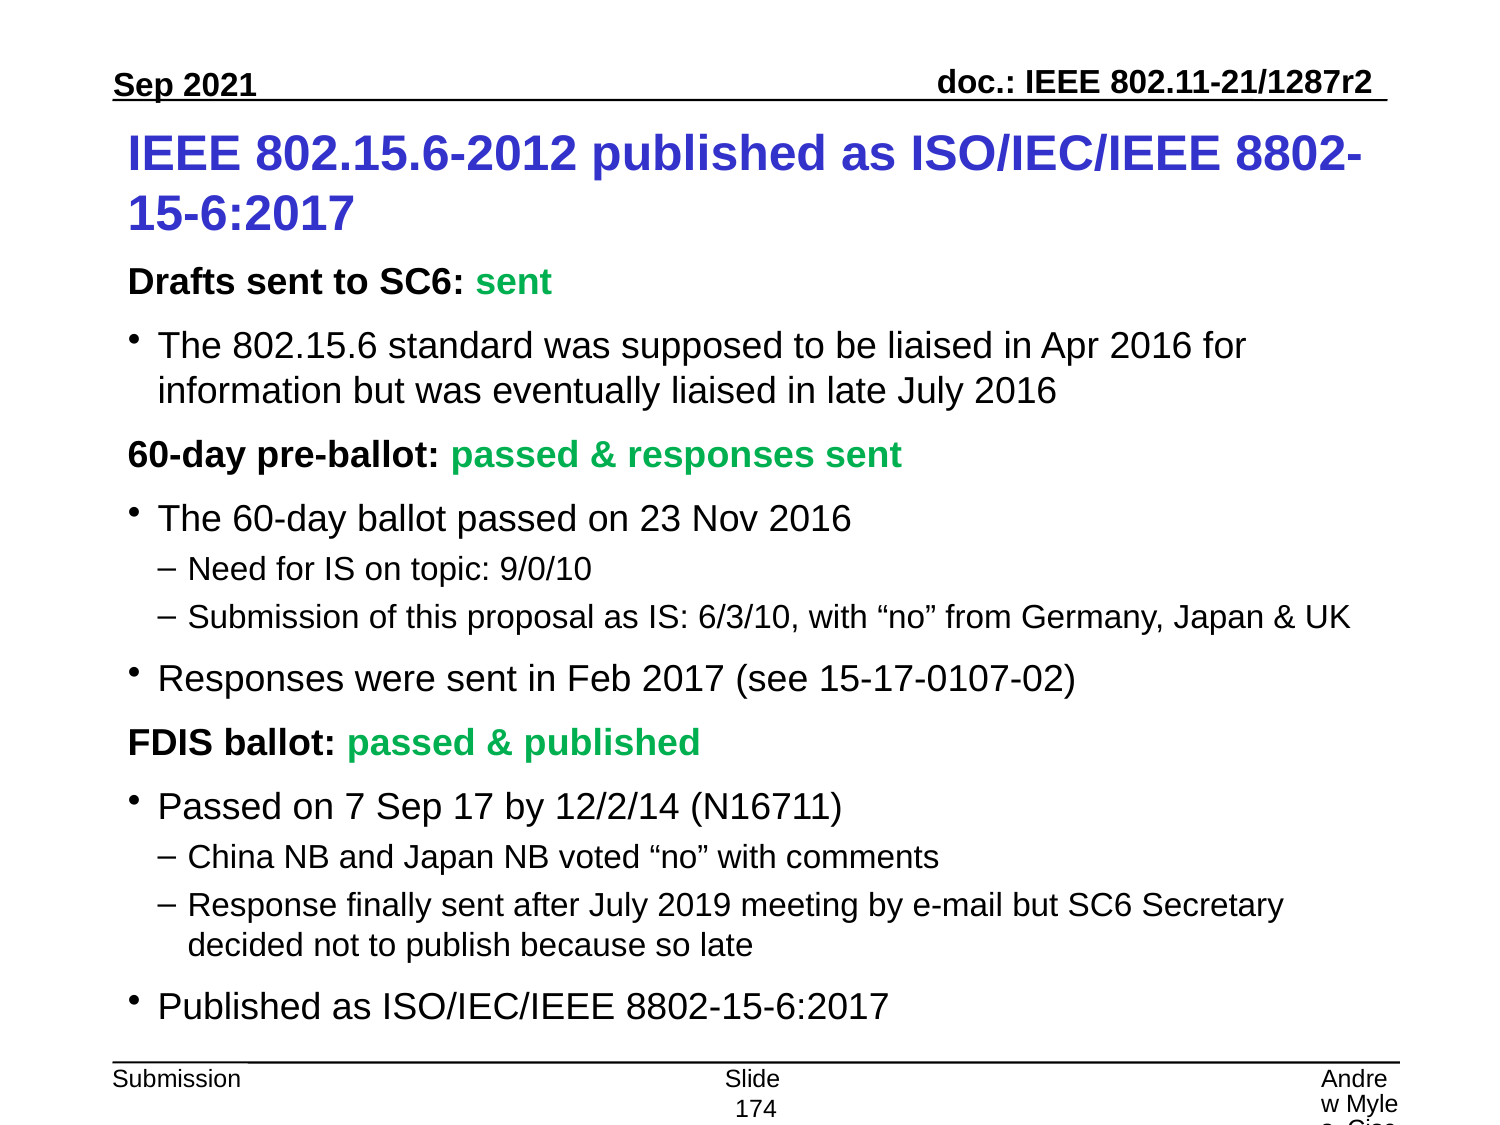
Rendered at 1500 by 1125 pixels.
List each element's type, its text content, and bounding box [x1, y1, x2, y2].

footer Andrew Myles, Cisco [1320, 1061, 1402, 1093]
list Drafts sent to SC6: sent The 802.15.6 standard was supposed to be liaised in Apr 2016 for information but was eventually liaised in late July 2016 60-day pre-ballot: passed & responses sent The 60-day ballot passed on 23 Nov 2016 Need for IS on topic: 9/0/10 Submission of this proposal as IS: 6/3/10, with “no” from Germany, Japan & UK Responses were sent in Feb 2017 (see 15-17-0107-02) FDIS ballot: passed & published Passed on 7 Sep 17 by 12/2/14 (N16711) China NB and Japan NB voted “no” with comments Response finally sent after July 2019 meeting by e-mail but SC6 Secretary decided not to publish because so late Published as ISO/IEC/IEEE 8802-15-6:2017 [112, 249, 1388, 925]
slide_number Slide 174 [709, 1061, 803, 1093]
title IEEE 802.15.6-2012 published as ISO/IEC/IEEE 8802-15-6:2017 [112, 112, 1388, 249]
